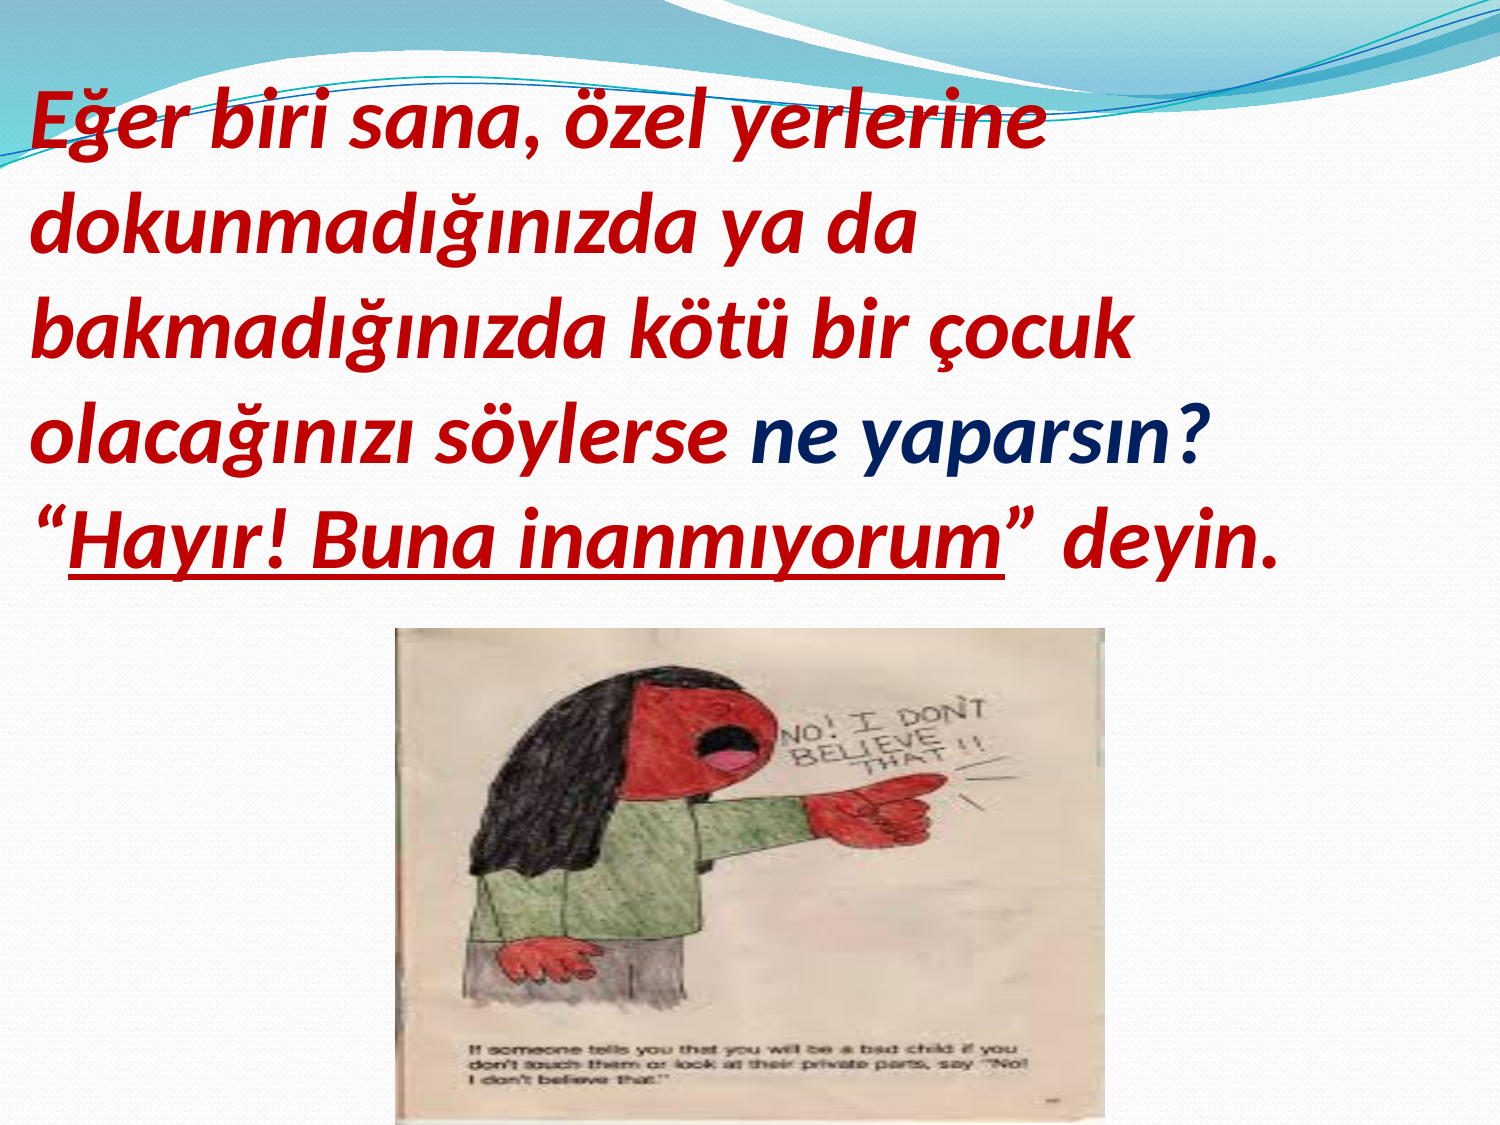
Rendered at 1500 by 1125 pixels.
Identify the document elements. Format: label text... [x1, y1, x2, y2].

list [395, 628, 1105, 1125]
title Eğer biri sana, özel yerlerine dokunmadığınızda ya da bakmadığınızda kötü bir çocuk olacağınızı söylerse ne yaparsın? “Hayır! Buna inanmıyorum” deyin. [29, 45, 1483, 587]
